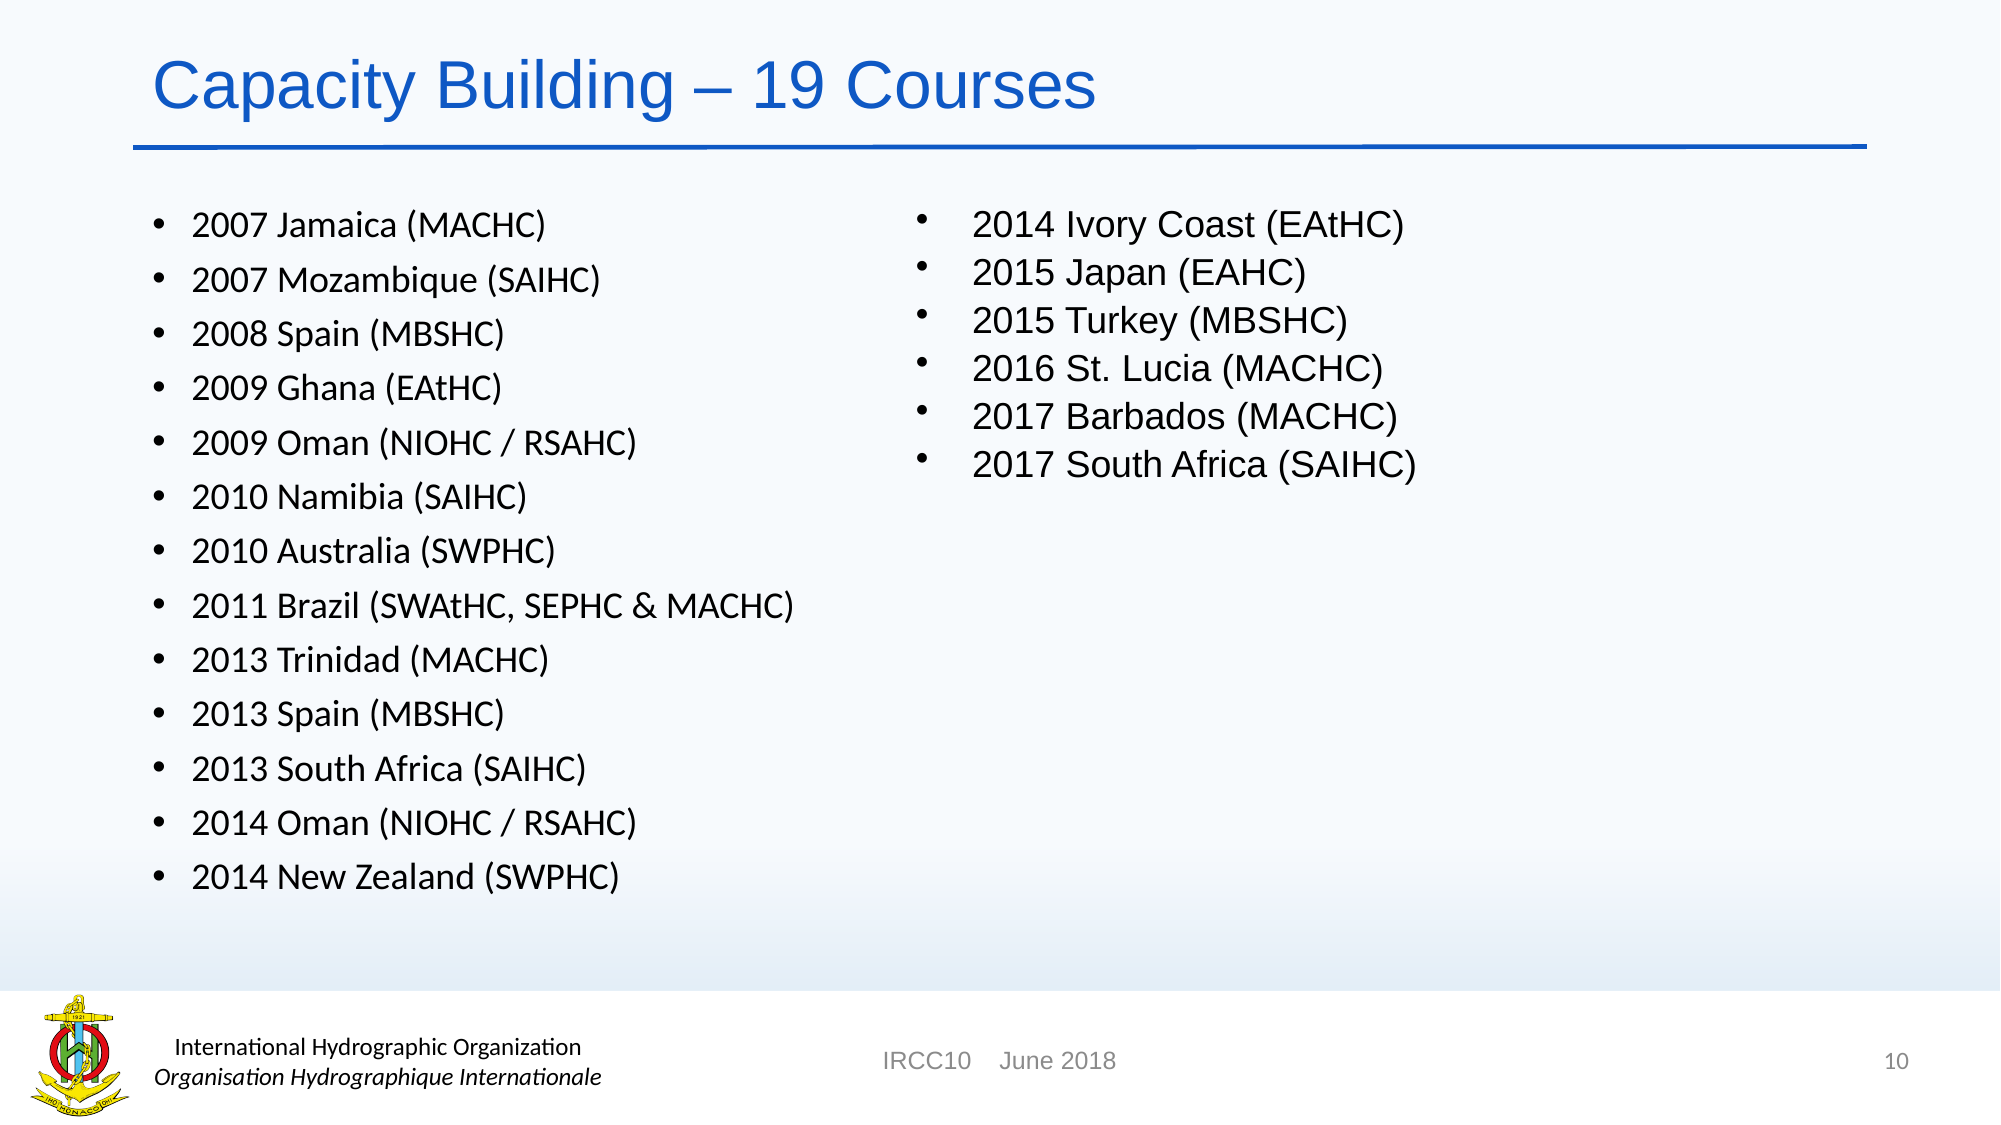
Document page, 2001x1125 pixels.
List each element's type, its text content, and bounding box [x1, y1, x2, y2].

list 2007 Jamaica (MACHC) 2007 Mozambique (SAIHC) 2008 Spain (MBSHC) 2009 Ghana (EAtHC) 2009 Oman (NIOHC / RSAHC) 2010 Namibia (SAIHC) 2010 Australia (SWPHC) 2011 Brazil (SWAtHC, SEPHC & MACHC) 2013 Trinidad (MACHC) 2013 Spain (MBSHC) 2013 South Africa (SAIHC) 2014 Oman (NIOHC / RSAHC) 2014 New Zealand (SWPHC) [137, 197, 880, 912]
title Capacity Building – 19 Courses [137, 42, 1863, 132]
slide_number 10 [1474, 1029, 1925, 1090]
text_box 2014 Ivory Coast (EAtHC) 2015 Japan (EAHC) 2015 Turkey (MBSHC) 2016 St. Lucia (MACHC) 2017 Barbados (MACHC) 2017 South Africa (SAIHC) [900, 197, 1876, 912]
picture [22, 990, 134, 1125]
footer IRCC10 June 2018 [662, 1029, 1338, 1090]
